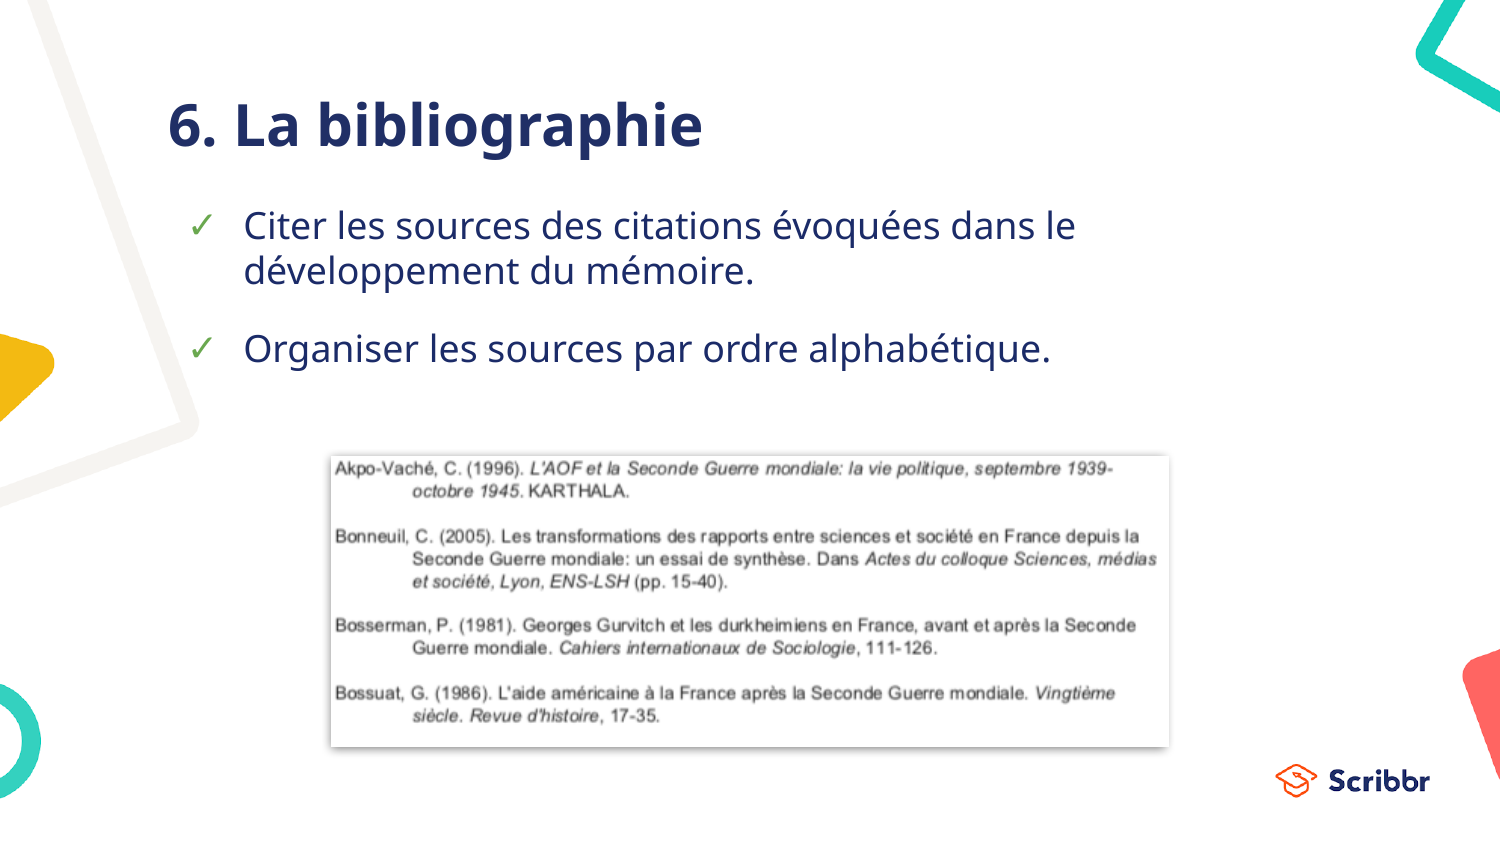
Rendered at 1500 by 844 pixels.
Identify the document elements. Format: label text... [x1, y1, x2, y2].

picture [0, 0, 1500, 844]
title 6. La bibliographie [153, 72, 1335, 167]
list Citer les sources des citations évoquées dans le développement du mémoire. Organiser les sources par ordre alphabétique. [153, 186, 1335, 747]
